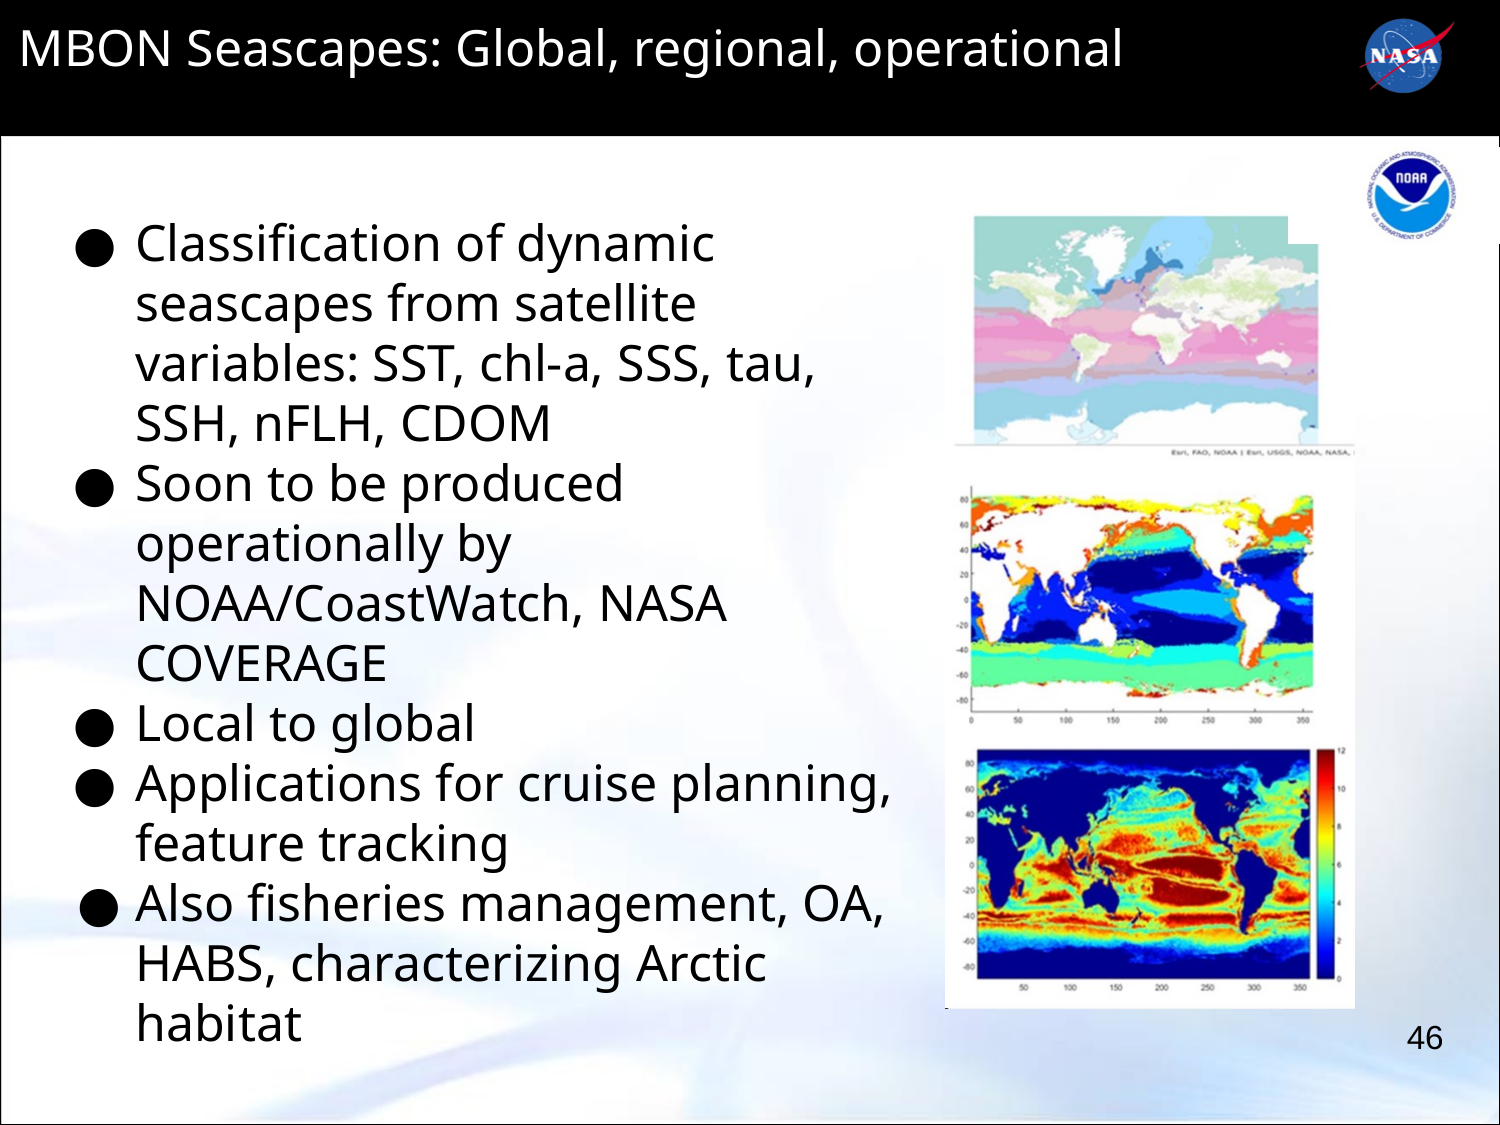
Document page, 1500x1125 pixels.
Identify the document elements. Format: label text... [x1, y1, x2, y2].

text_box Classification of dynamic seascapes from satellite variables: SST, chl-a, SSS, tau, SSH, nFLH, CDOM Soon to be produced operationally by NOAA/CoastWatch, NASA COVERAGE Local to global Applications for cruise planning, feature tracking Also fisheries management, OA, HABS, characterizing Arctic habitat [45, 204, 922, 960]
picture [1, 138, 1500, 1124]
text_box 46 [1108, 1008, 1459, 1087]
text_box MBON Seascapes: Global, regional, operational [3, 9, 1240, 126]
picture [1359, 16, 1456, 95]
